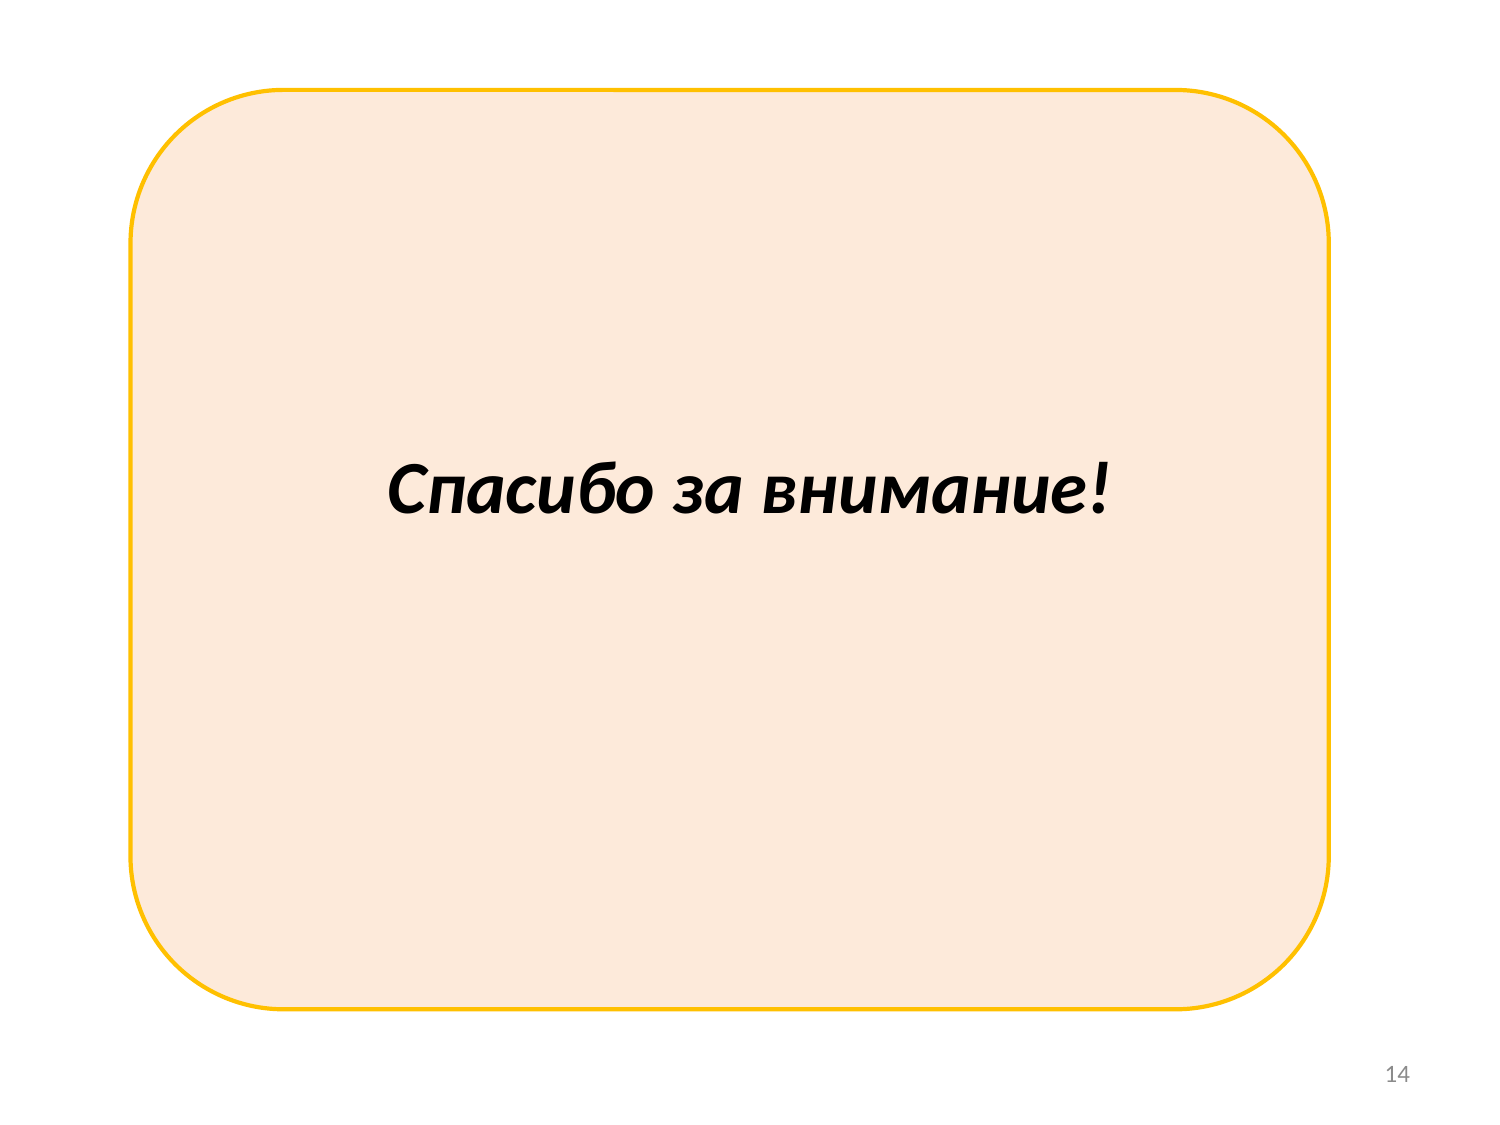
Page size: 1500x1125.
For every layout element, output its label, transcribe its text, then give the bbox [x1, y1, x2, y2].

list Спасибо за внимание! [75, 149, 1425, 1005]
text_box [239, 1005, 1220, 1012]
text_box [160, 87, 1300, 149]
slide_number 14 [1074, 1042, 1425, 1103]
